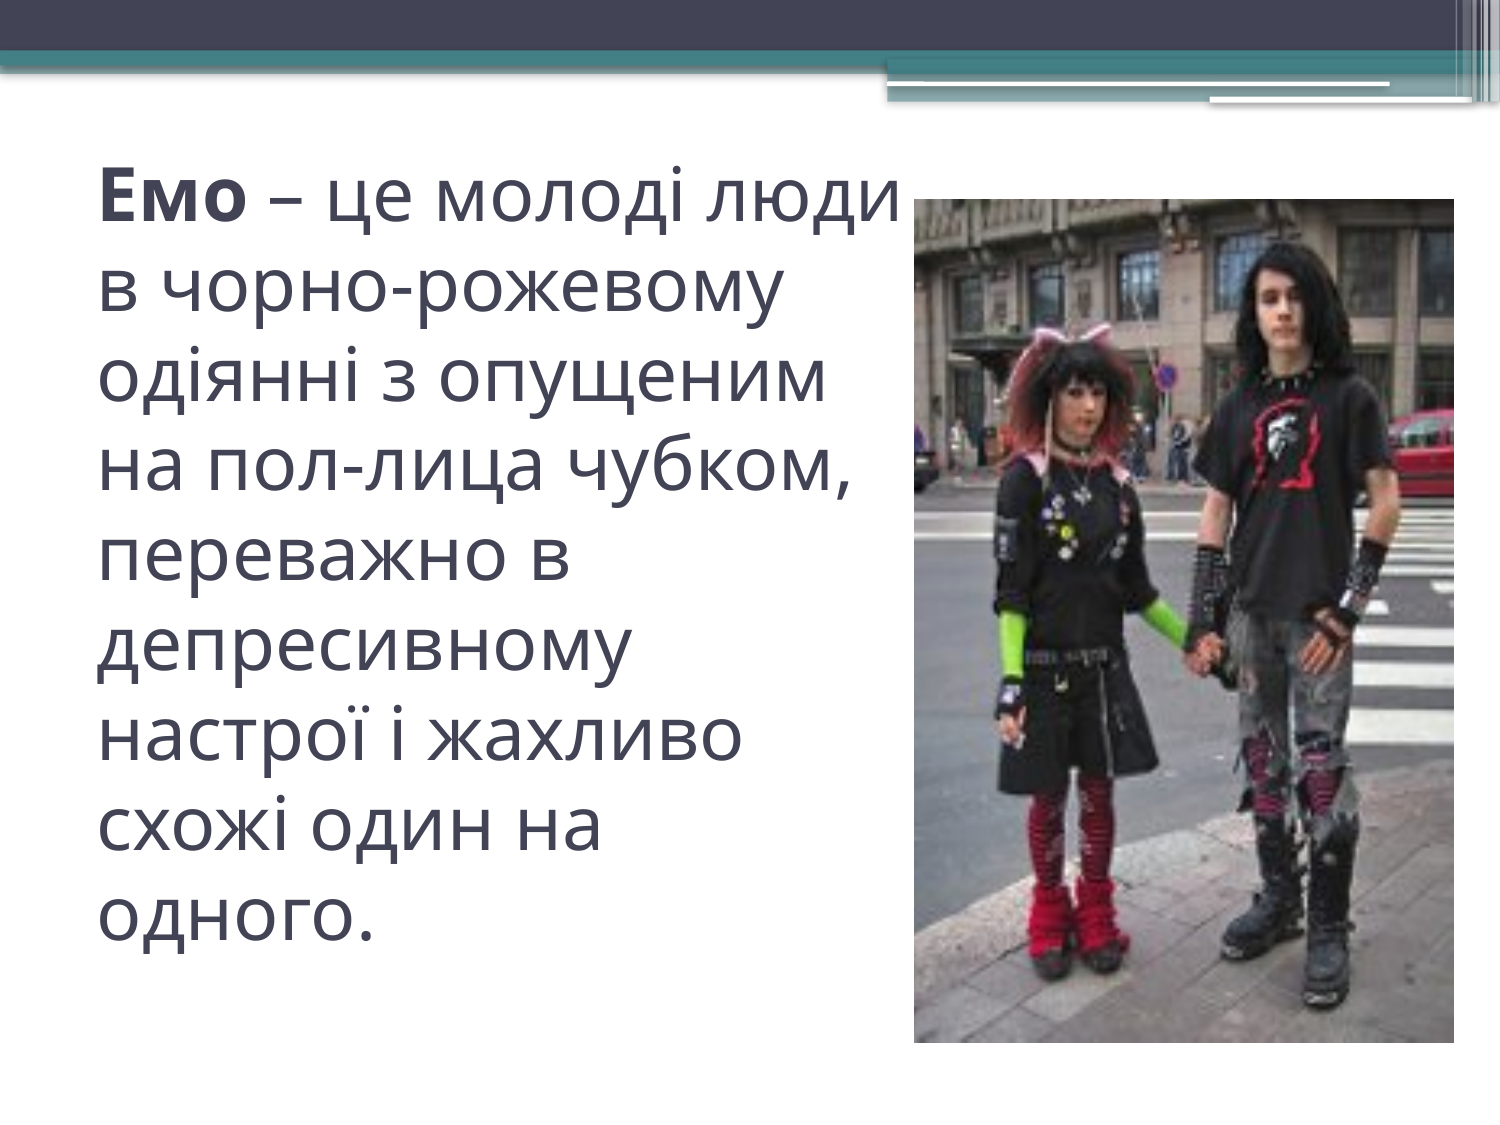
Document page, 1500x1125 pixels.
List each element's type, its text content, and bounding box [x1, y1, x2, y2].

title Емо – це молоді люди в чорно-рожевому одіянні з опущеним на пол-лица чубком, переважно в депресивному настрої і жахливо схожі один на одного. [82, 117, 926, 985]
picture [913, 198, 1454, 1044]
